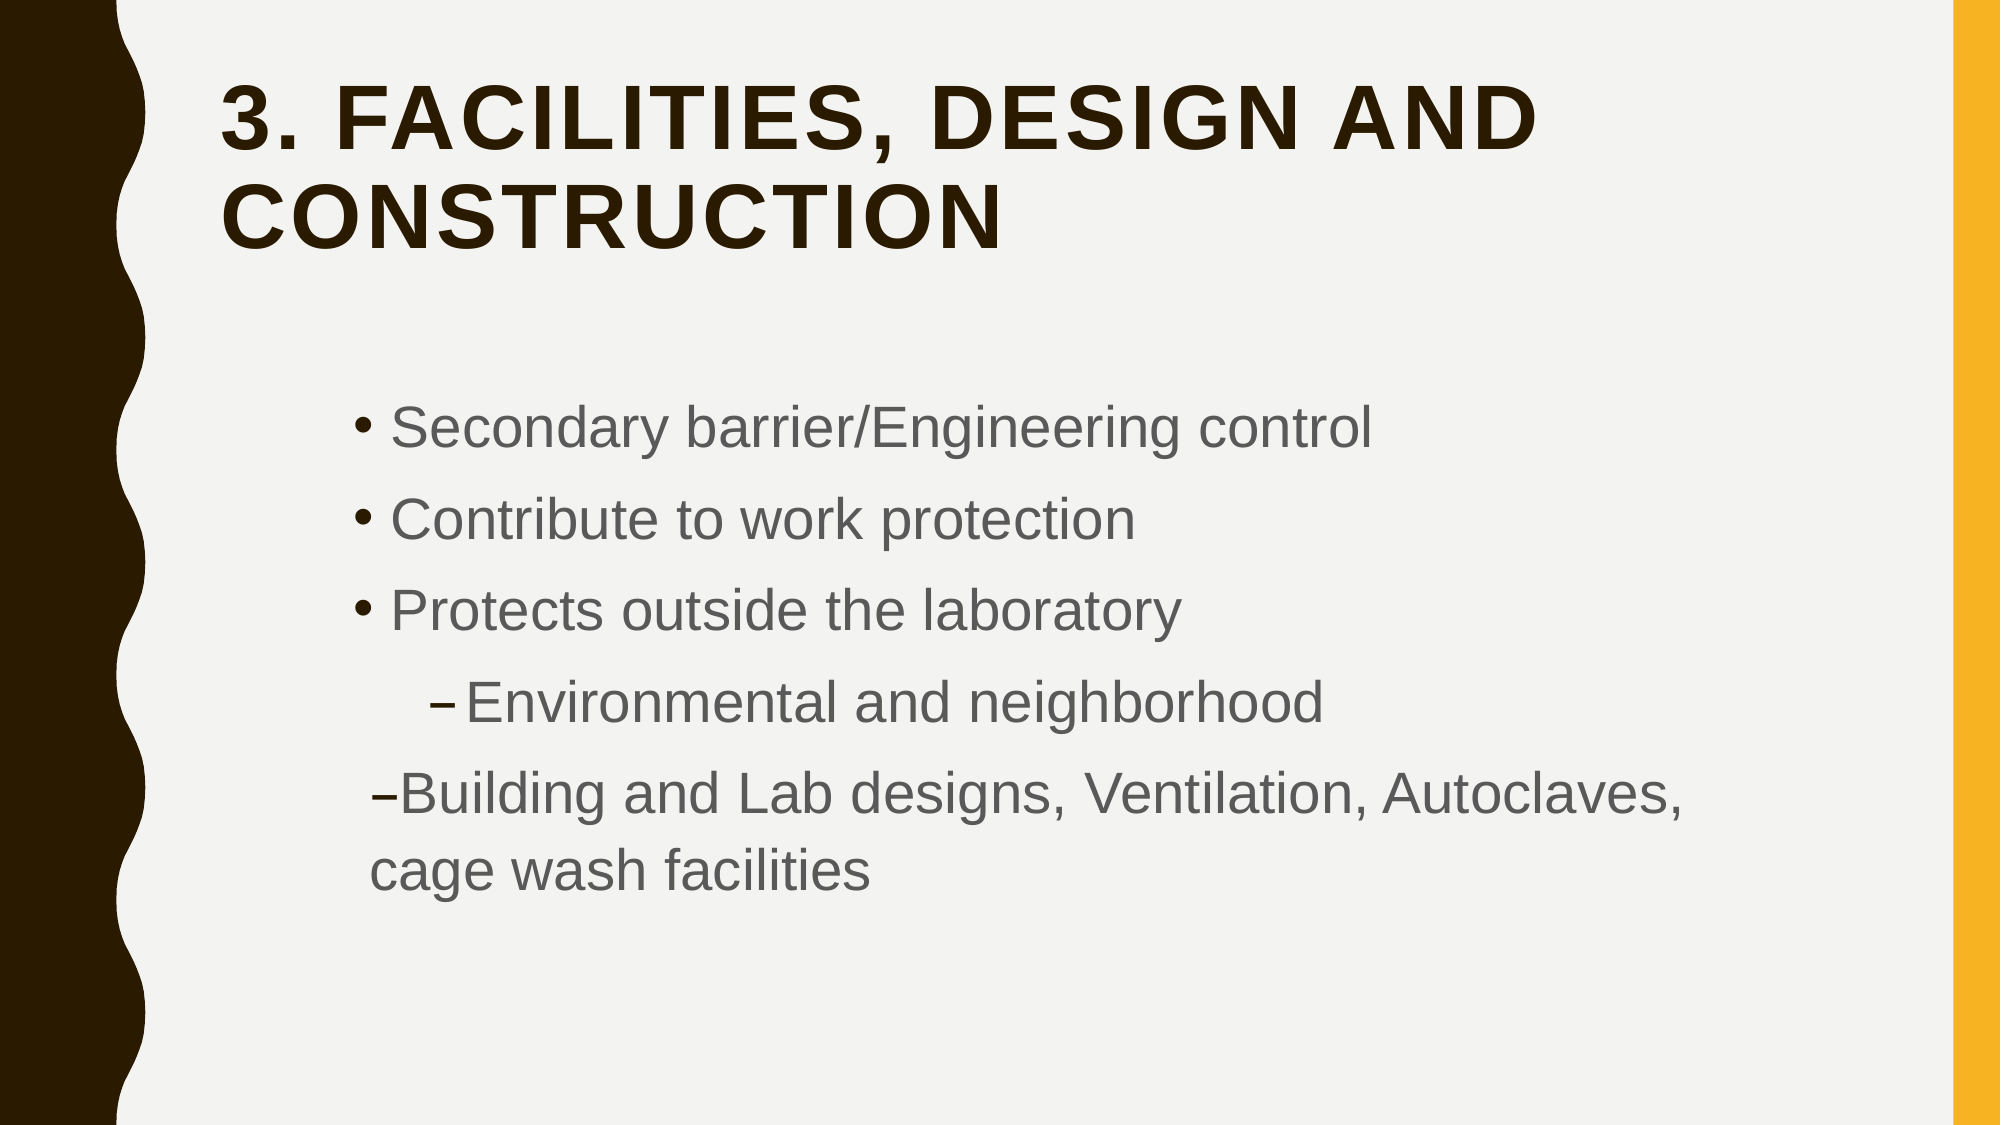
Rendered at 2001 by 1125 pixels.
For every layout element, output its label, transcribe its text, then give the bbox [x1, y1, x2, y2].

list Secondary barrier/Engineering control Contribute to work protection Protects outside the laboratory Environmental and neighborhood Building and Lab designs, Ventilation, Autoclaves, cage wash facilities [338, 375, 1730, 965]
title 3. Facilities, Design and construction [205, 62, 1875, 308]
